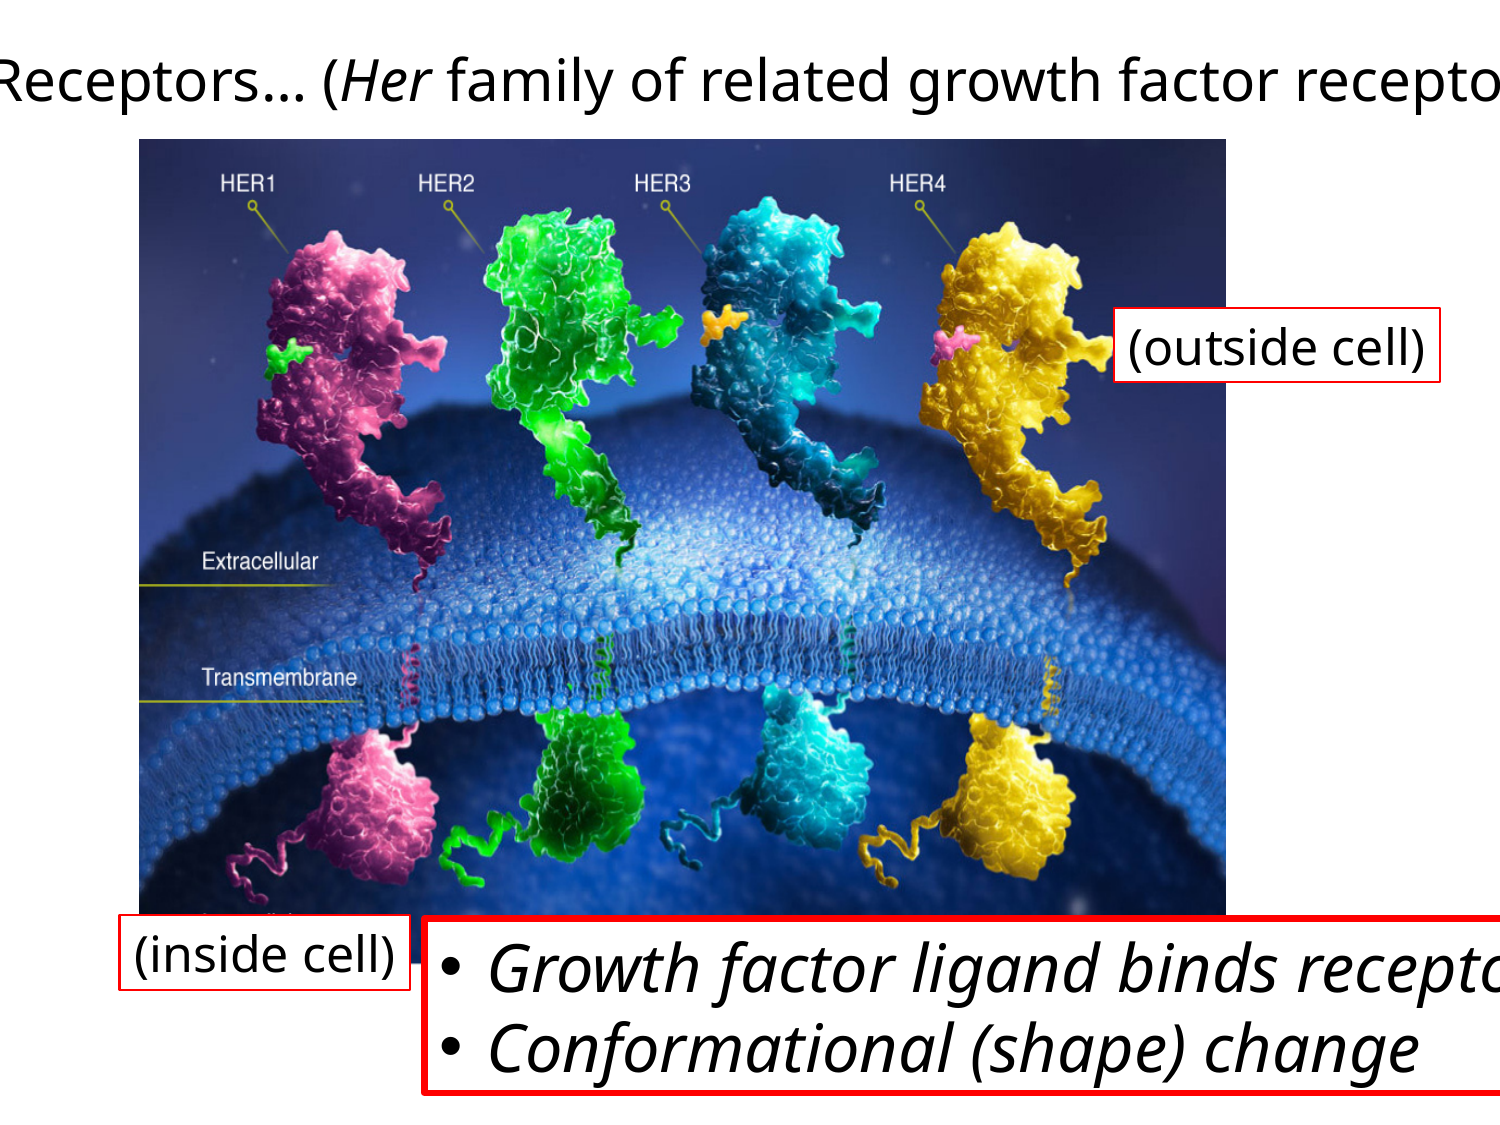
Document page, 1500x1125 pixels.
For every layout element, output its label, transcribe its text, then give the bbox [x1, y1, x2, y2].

text_box (inside cell) [119, 915, 411, 990]
text_box Growth factor ligand binds receptor Conformational (shape) change [424, 918, 1500, 1094]
picture [139, 139, 1227, 966]
text_box (outside cell) [1233, 307, 1441, 383]
text_box Receptors… (Her family of related growth factor receptors) [0, 35, 1500, 121]
